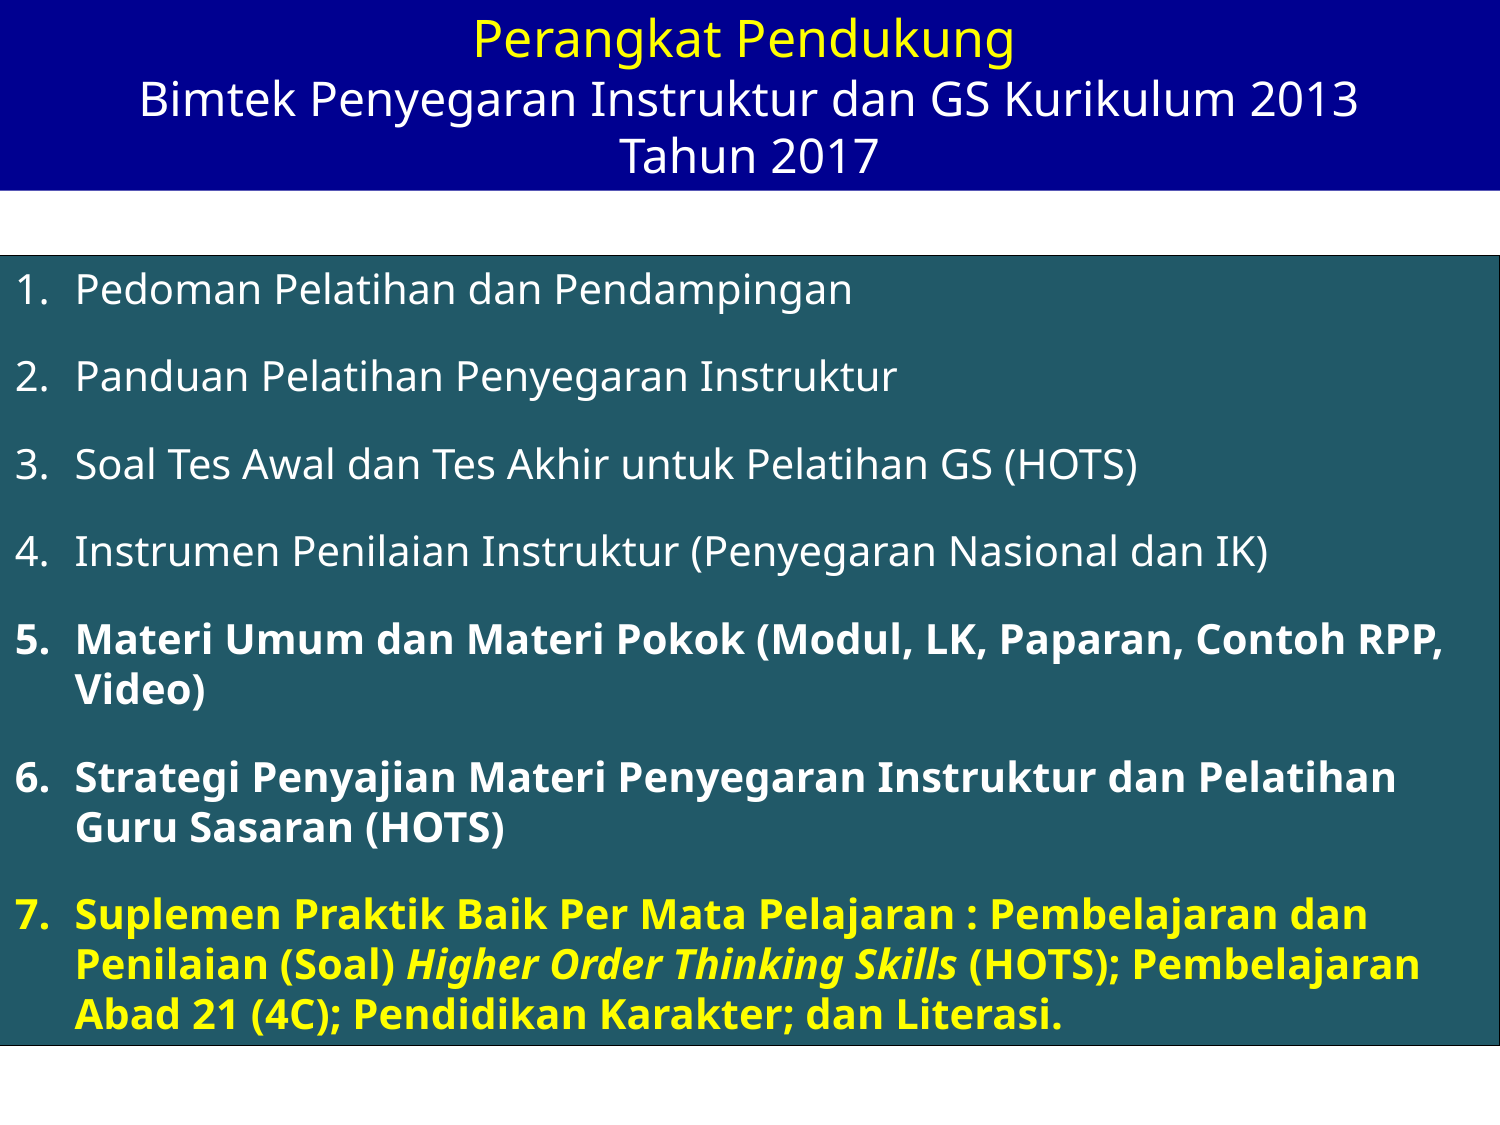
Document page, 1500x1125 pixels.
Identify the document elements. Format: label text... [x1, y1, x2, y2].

text_box Perangkat Pendukung Bimtek Penyegaran Instruktur dan GS Kurikulum 2013 Tahun 2017 [0, 0, 1500, 191]
text_box 1. Pedoman Pelatihan dan Pendampingan 2. Panduan Pelatihan Penyegaran Instruktur 3. Soal Tes Awal dan Tes Akhir untuk Pelatihan GS (HOTS) 4. Instrumen Penilaian Instruktur (Penyegaran Nasional dan IK) Materi Umum dan Materi Pokok (Modul, LK, Paparan, Contoh RPP, Video) Strategi Penyajian Materi Penyegaran Instruktur dan Pelatihan Guru Sasaran (HOTS) Suplemen Praktik Baik Per Mata Pelajaran : Pembelajaran dan Penilaian (Soal) Higher Order Thinking Skills (HOTS); Pembelajaran Abad 21 (4C); Pendidikan Karakter; dan Literasi. [0, 255, 1500, 1046]
